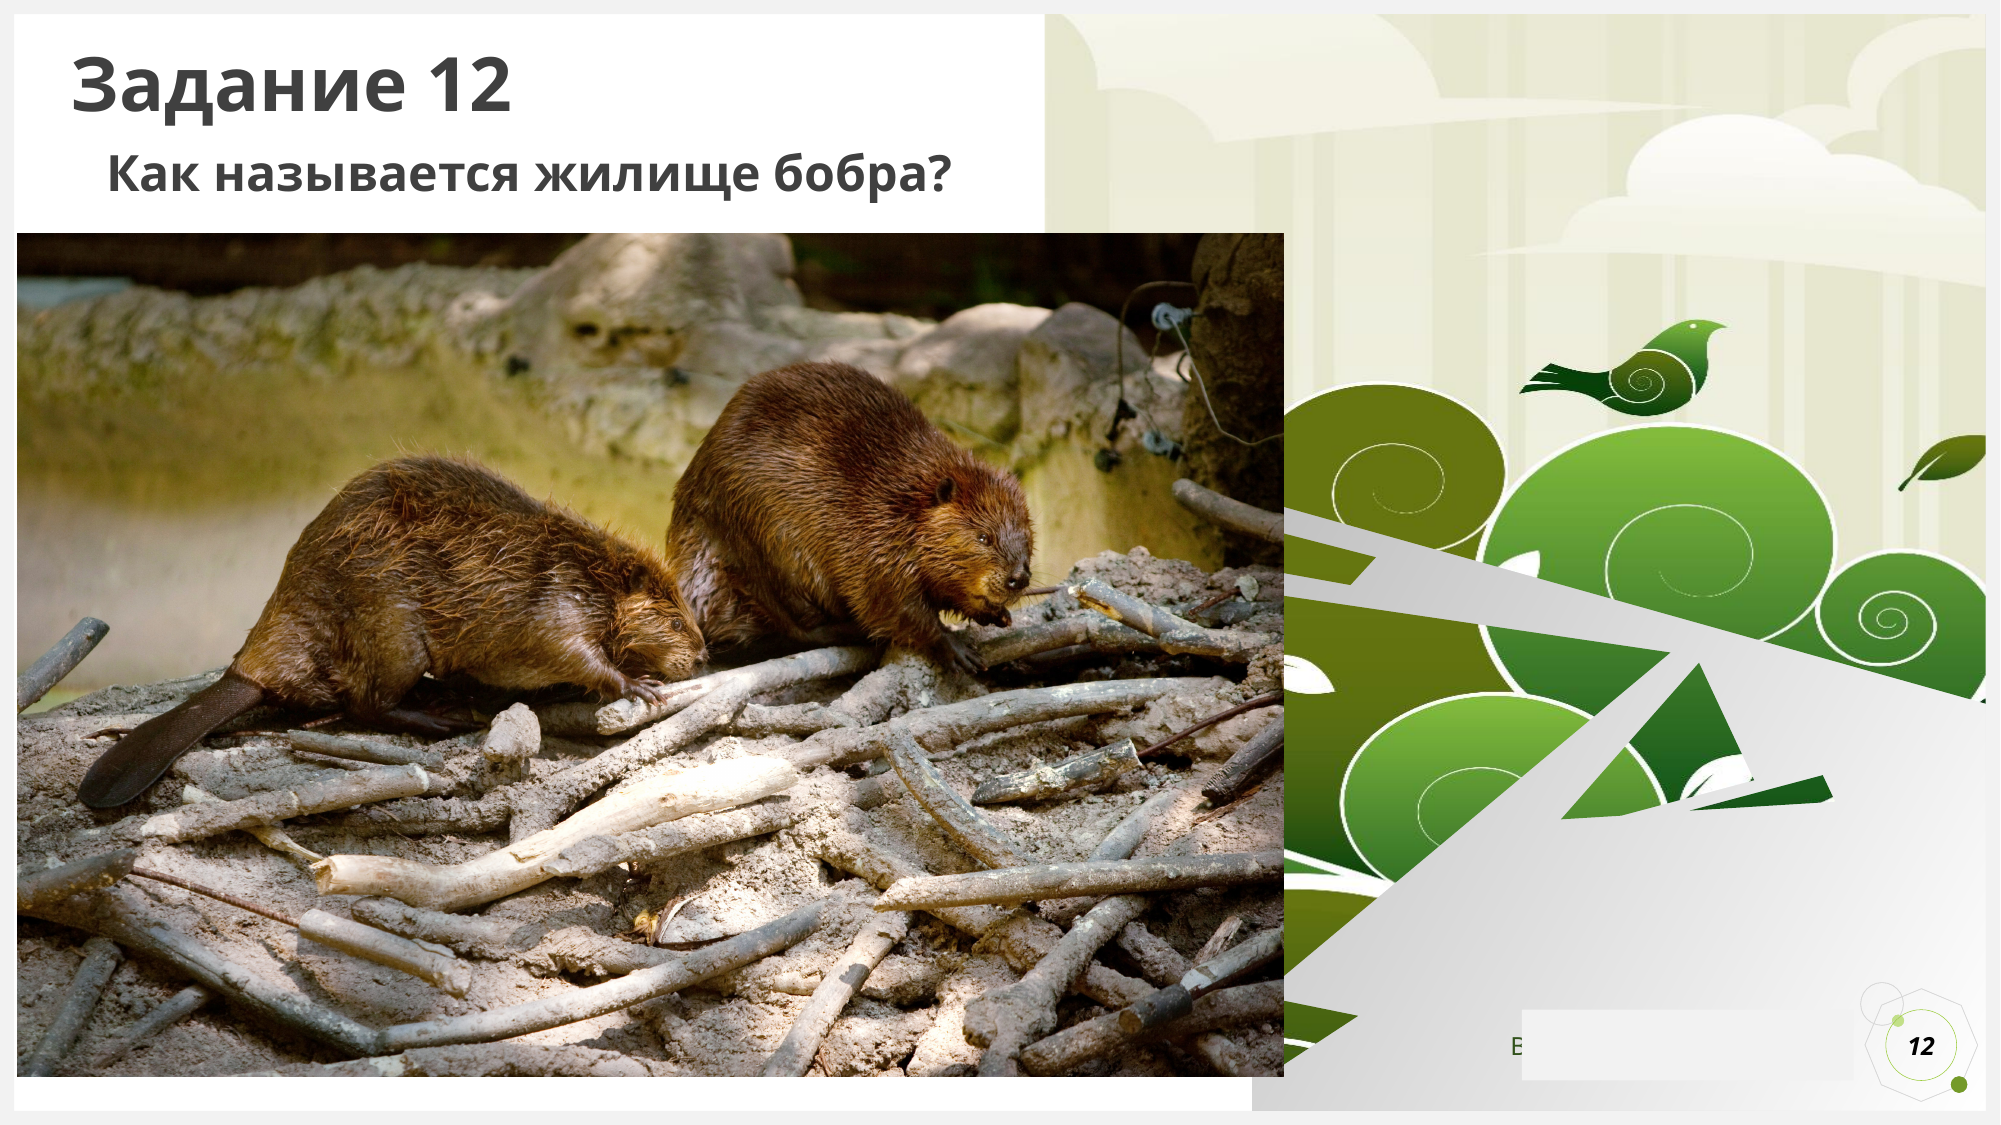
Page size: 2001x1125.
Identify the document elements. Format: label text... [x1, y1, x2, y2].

list Как называется жилище бобра? [58, 148, 1000, 233]
picture [17, 14, 1986, 1077]
text_box [1521, 1077, 1855, 1082]
slide_number 12 [1905, 1077, 1938, 1081]
title Задание 12 [70, 32, 1044, 142]
